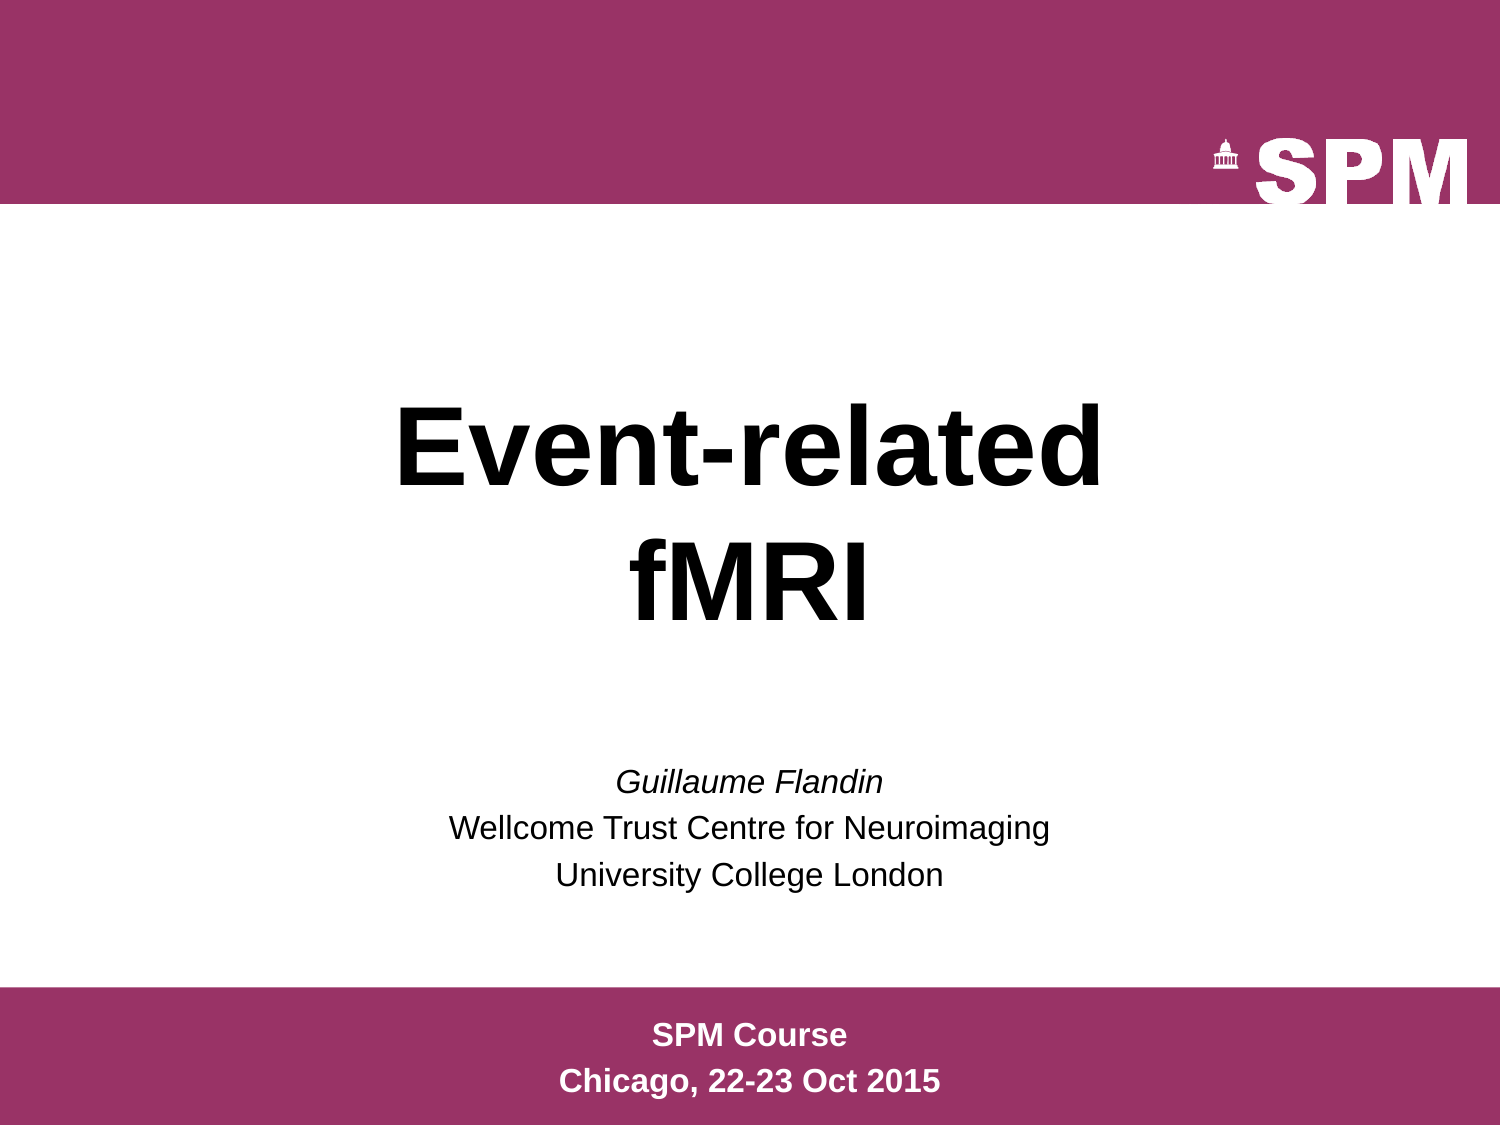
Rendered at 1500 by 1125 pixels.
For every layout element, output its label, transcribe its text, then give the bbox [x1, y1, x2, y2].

title Event-related fMRI [112, 387, 1388, 629]
subtitle Guillaume Flandin Wellcome Trust Centre for Neuroimaging University College London [68, 752, 1432, 953]
text_box SPM Course Chicago, 22-23 Oct 2015 [0, 987, 1500, 1125]
picture [0, 0, 1500, 249]
